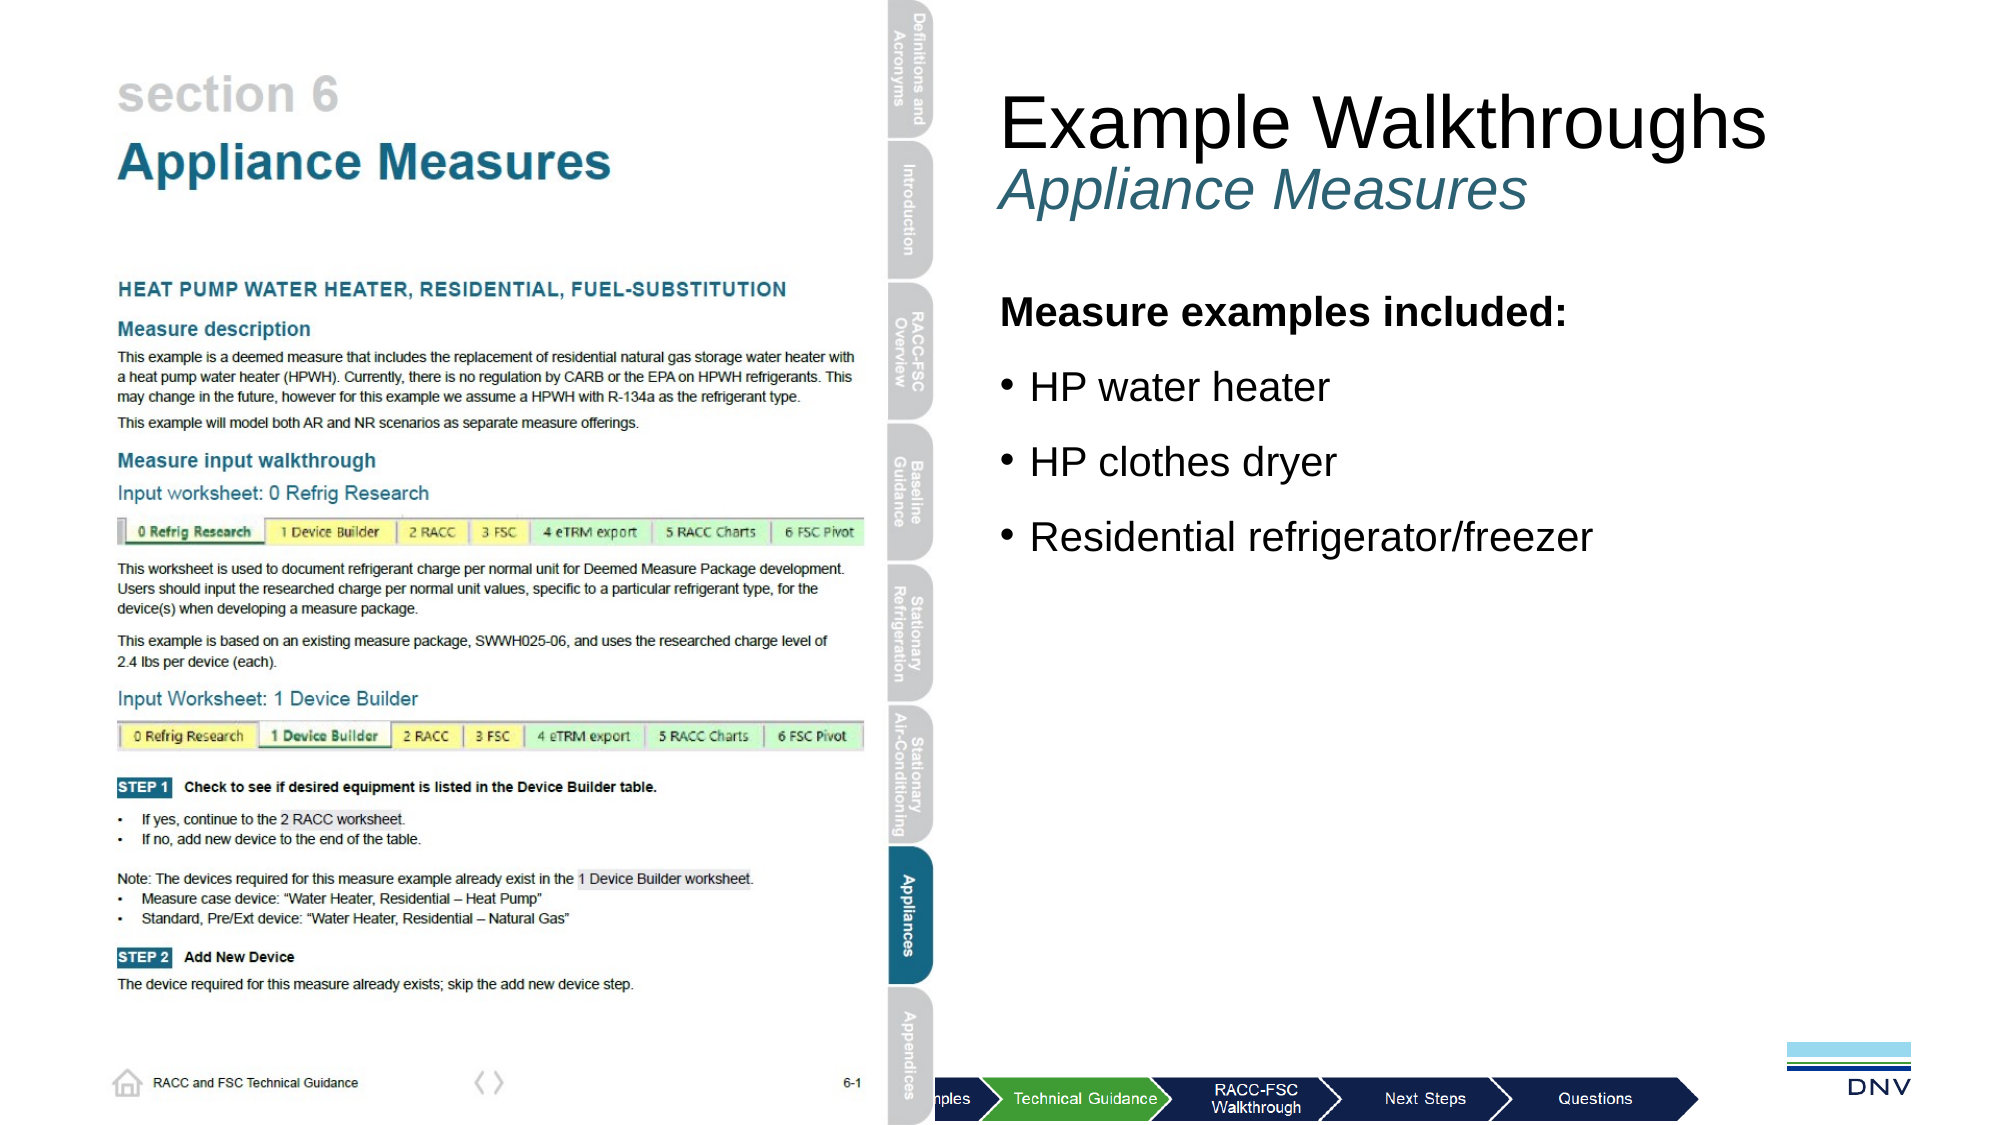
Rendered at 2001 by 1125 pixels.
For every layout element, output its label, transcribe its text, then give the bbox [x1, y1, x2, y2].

title Example Walkthroughs Appliance Measures [999, 88, 1911, 243]
picture [64, 0, 1702, 1125]
list Measure examples included: HP water heater HP clothes dryer Residential refrigerator/freezer [999, 284, 1911, 992]
